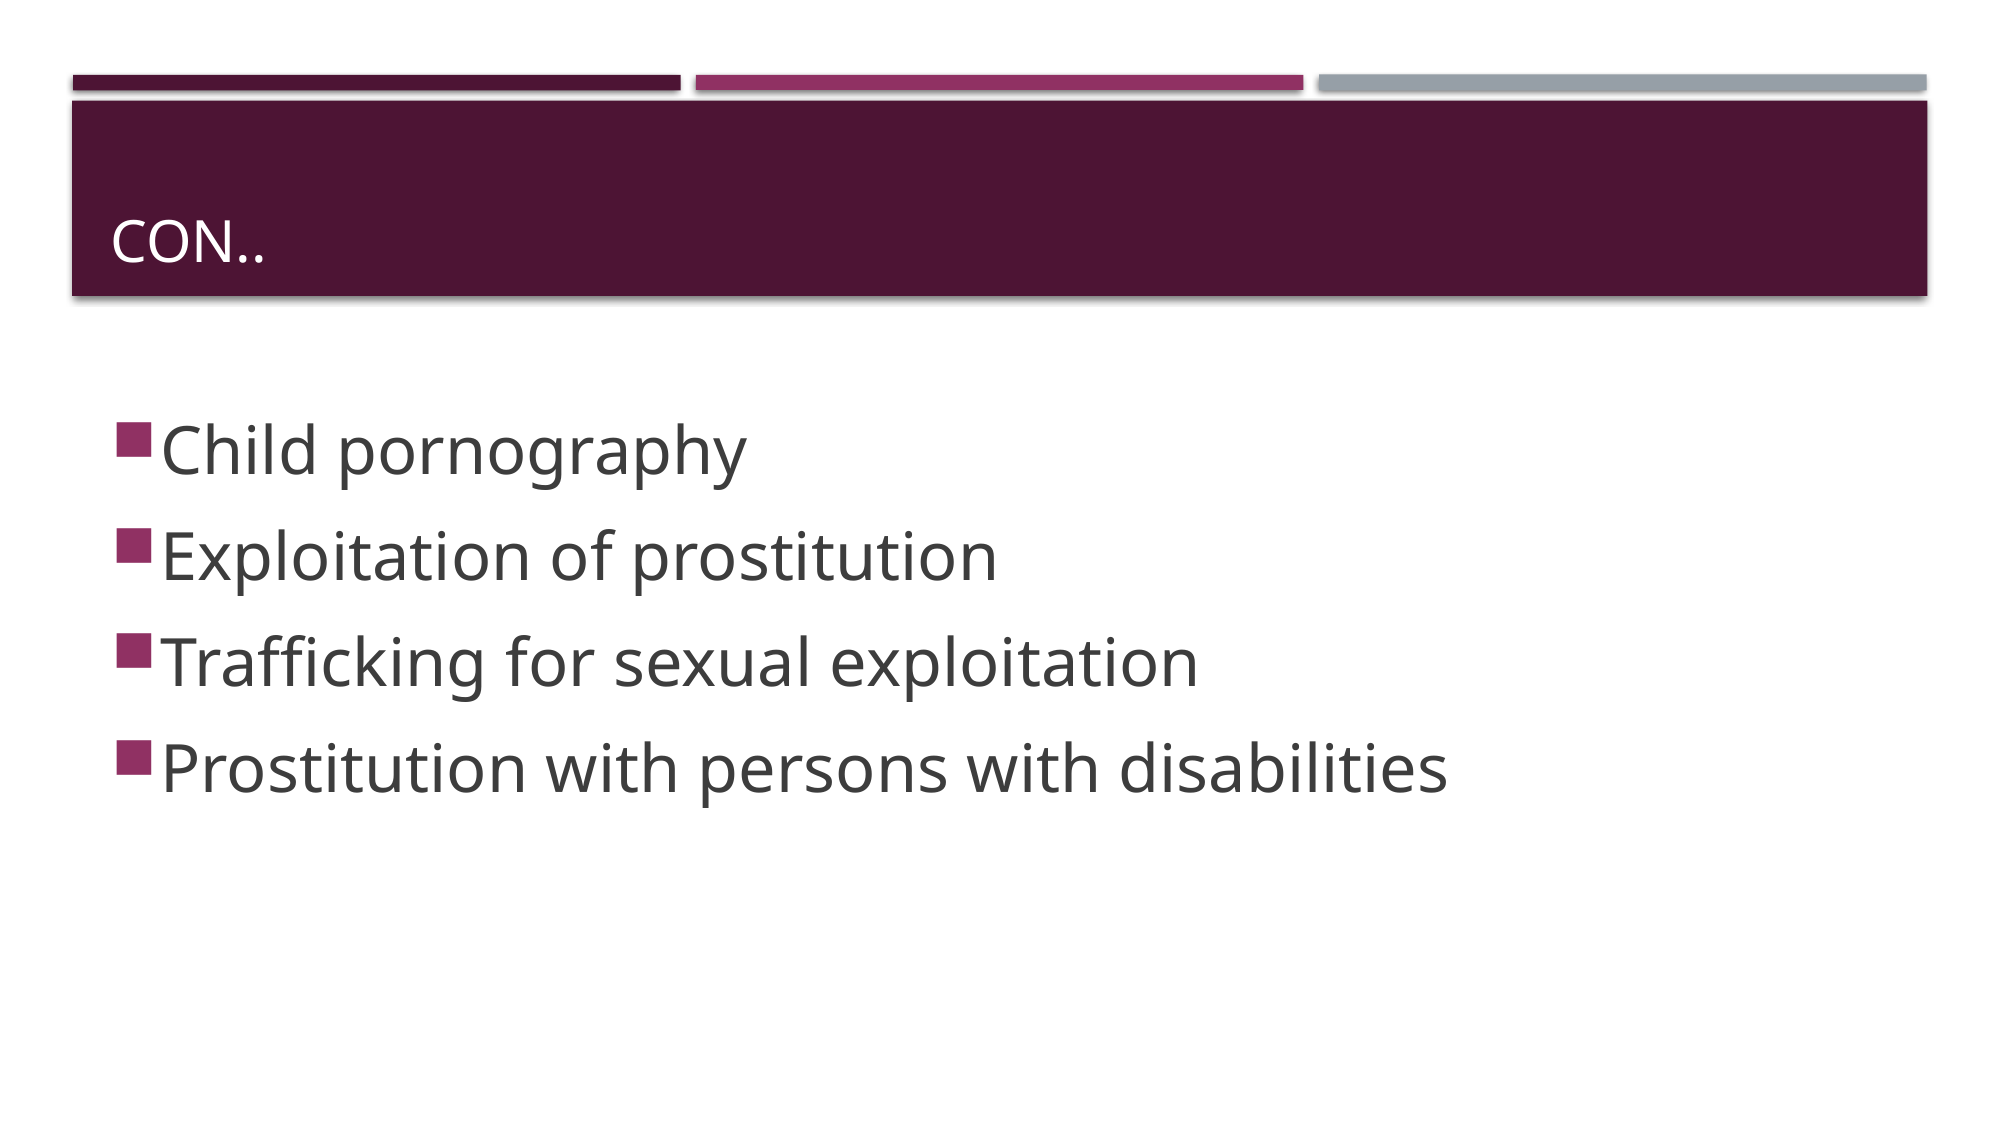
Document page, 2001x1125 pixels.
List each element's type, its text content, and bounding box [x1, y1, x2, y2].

list Child pornography Exploitation of prostitution Trafficking for sexual exploitation Prostitution with persons with disabilities [95, 357, 1905, 962]
title Con.. [95, 115, 1905, 282]
